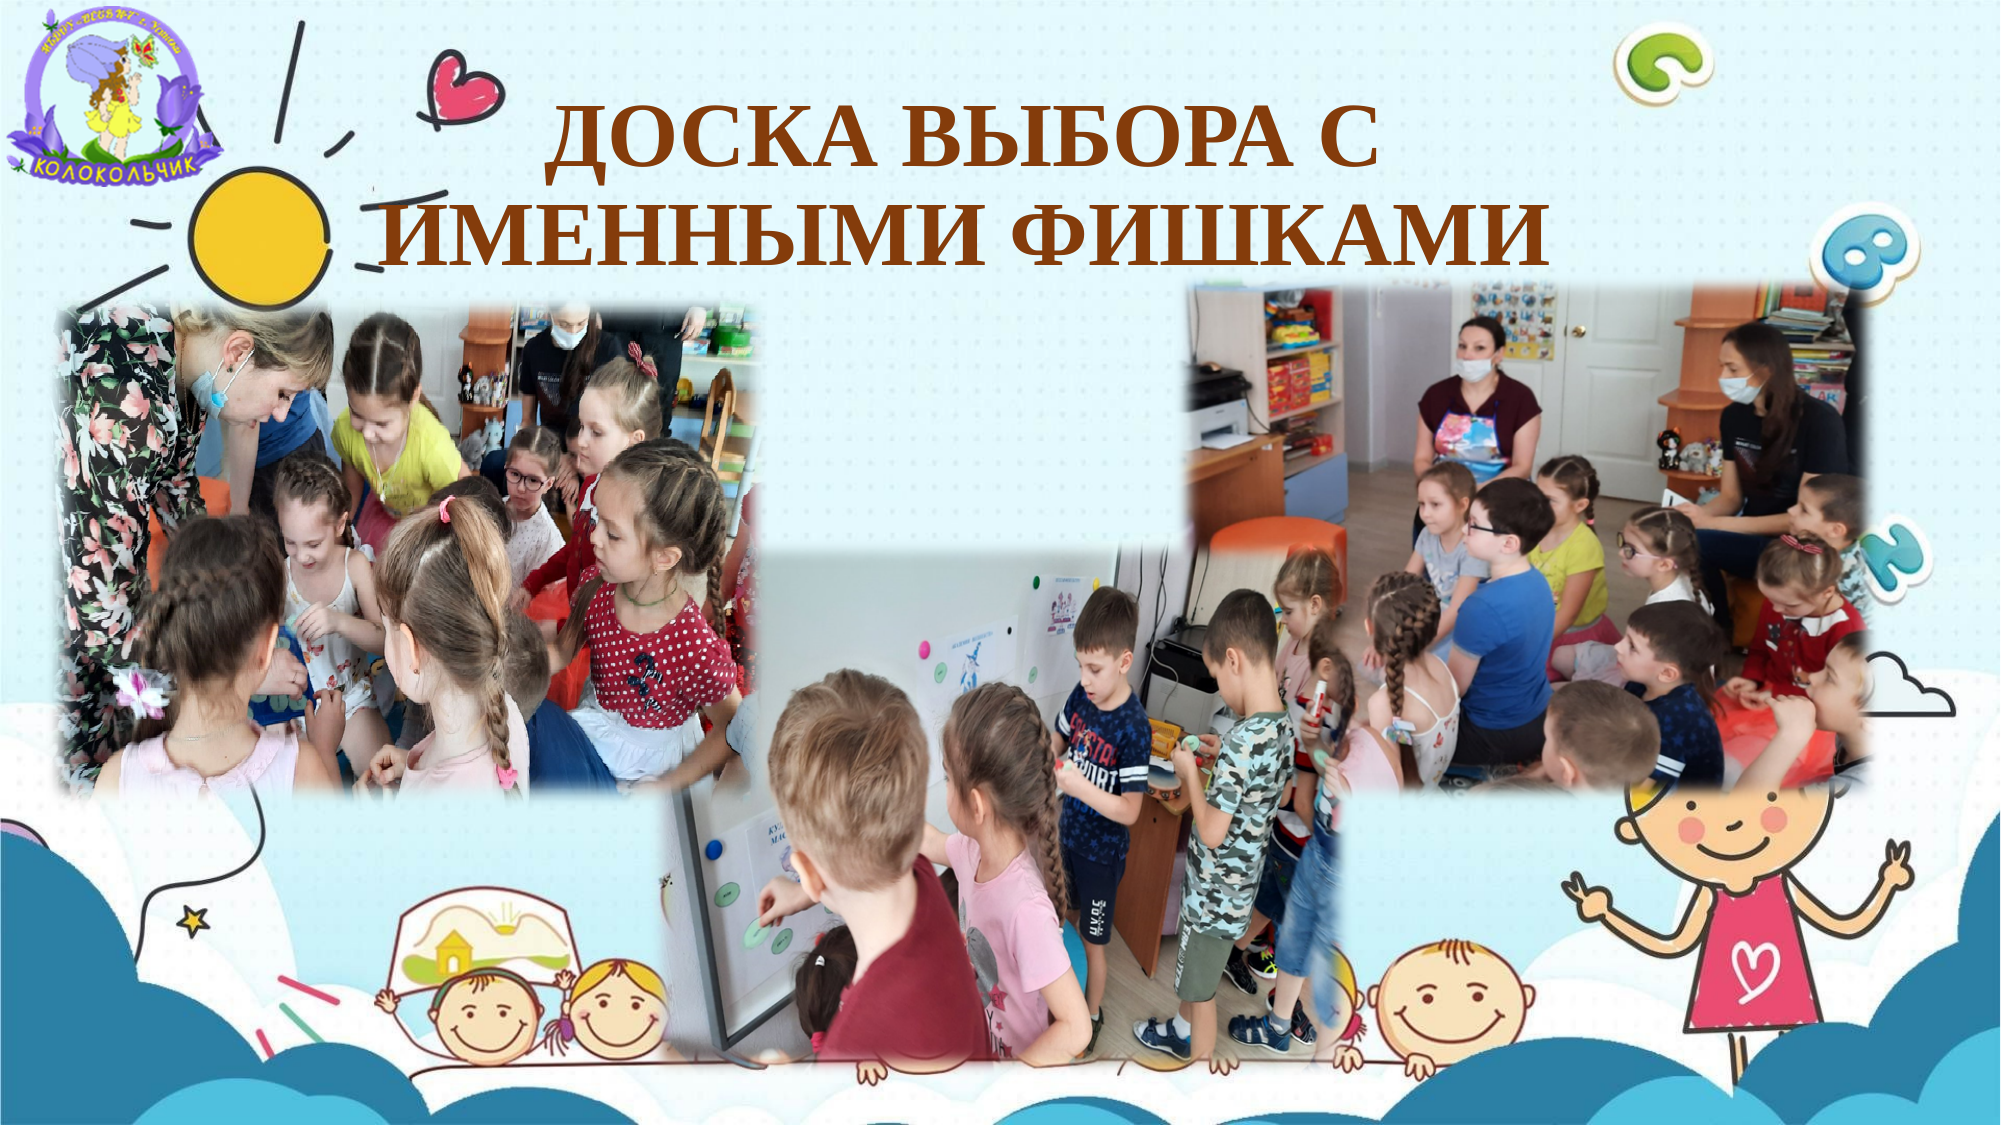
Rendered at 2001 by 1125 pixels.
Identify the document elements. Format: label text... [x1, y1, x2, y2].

picture [0, 0, 2001, 1125]
title ДОСКА ВЫБОРА С ИМЕННЫМИ ФИШКАМИ [354, 77, 1574, 295]
